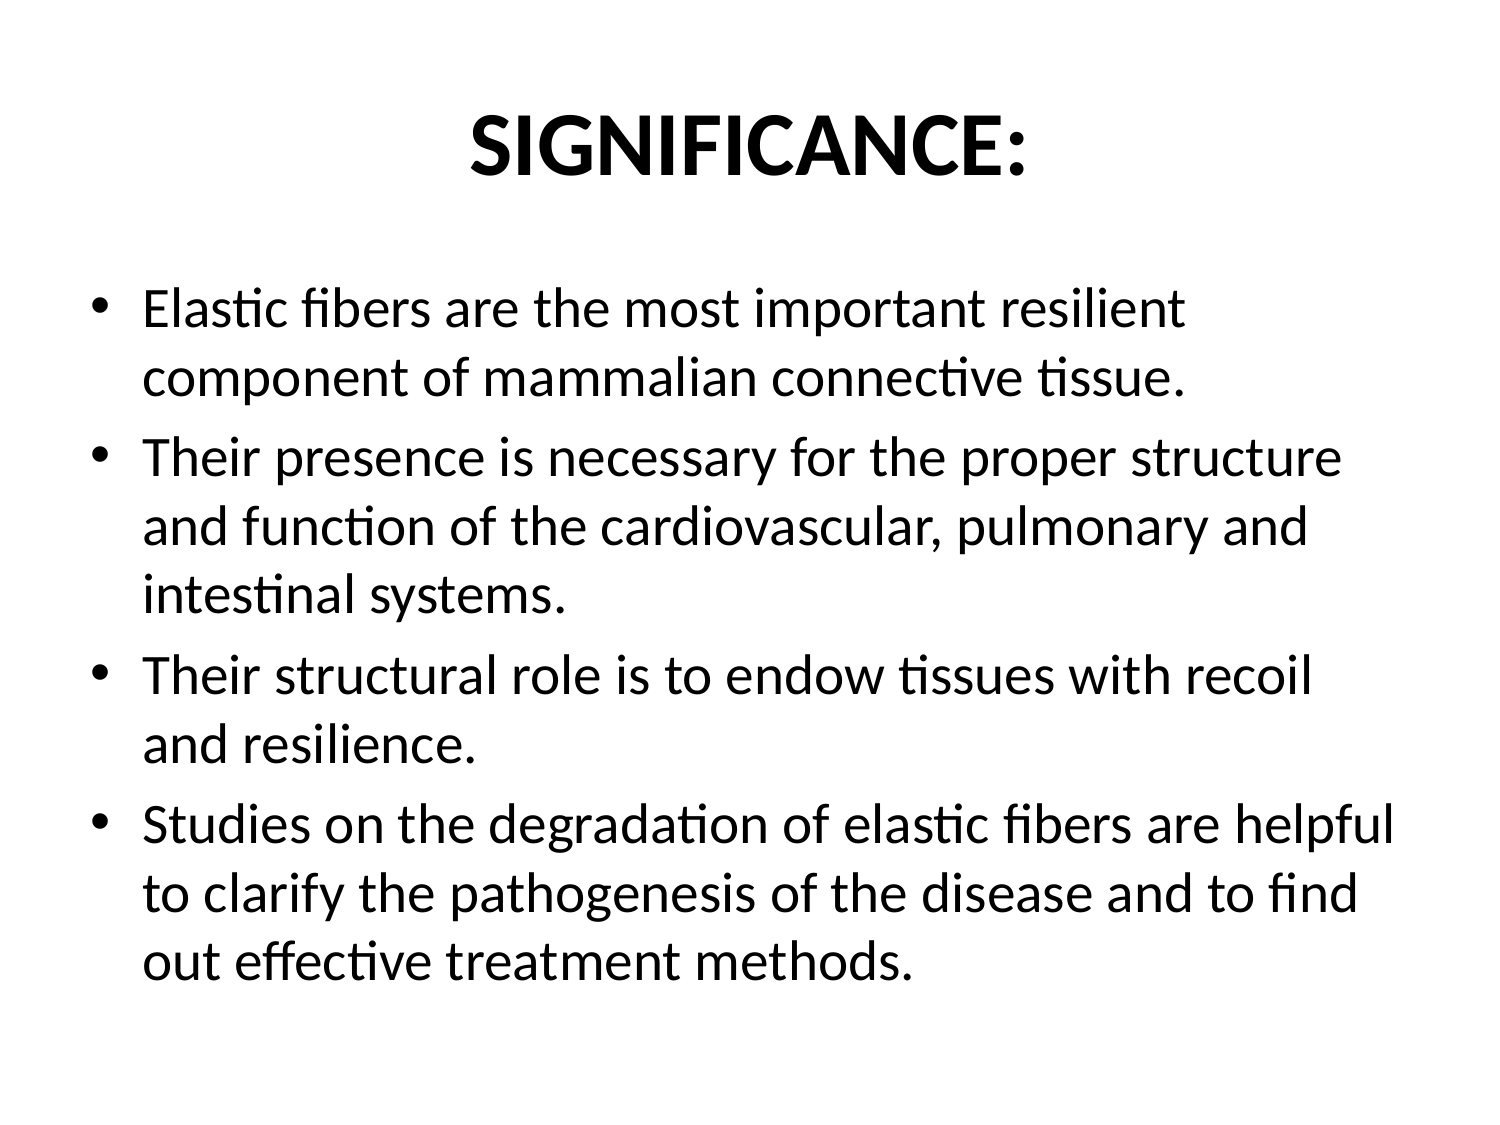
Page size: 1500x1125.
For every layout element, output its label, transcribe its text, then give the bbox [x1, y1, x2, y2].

list Elastic fibers are the most important resilient component of mammalian connective tissue. Their presence is necessary for the proper structure and function of the cardiovascular, pulmonary and intestinal systems. Their structural role is to endow tissues with recoil and resilience. Studies on the degradation of elastic fibers are helpful to clarify the pathogenesis of the disease and to find out effective treatment methods. [75, 262, 1425, 1005]
title SIGNIFICANCE: [75, 45, 1425, 233]
